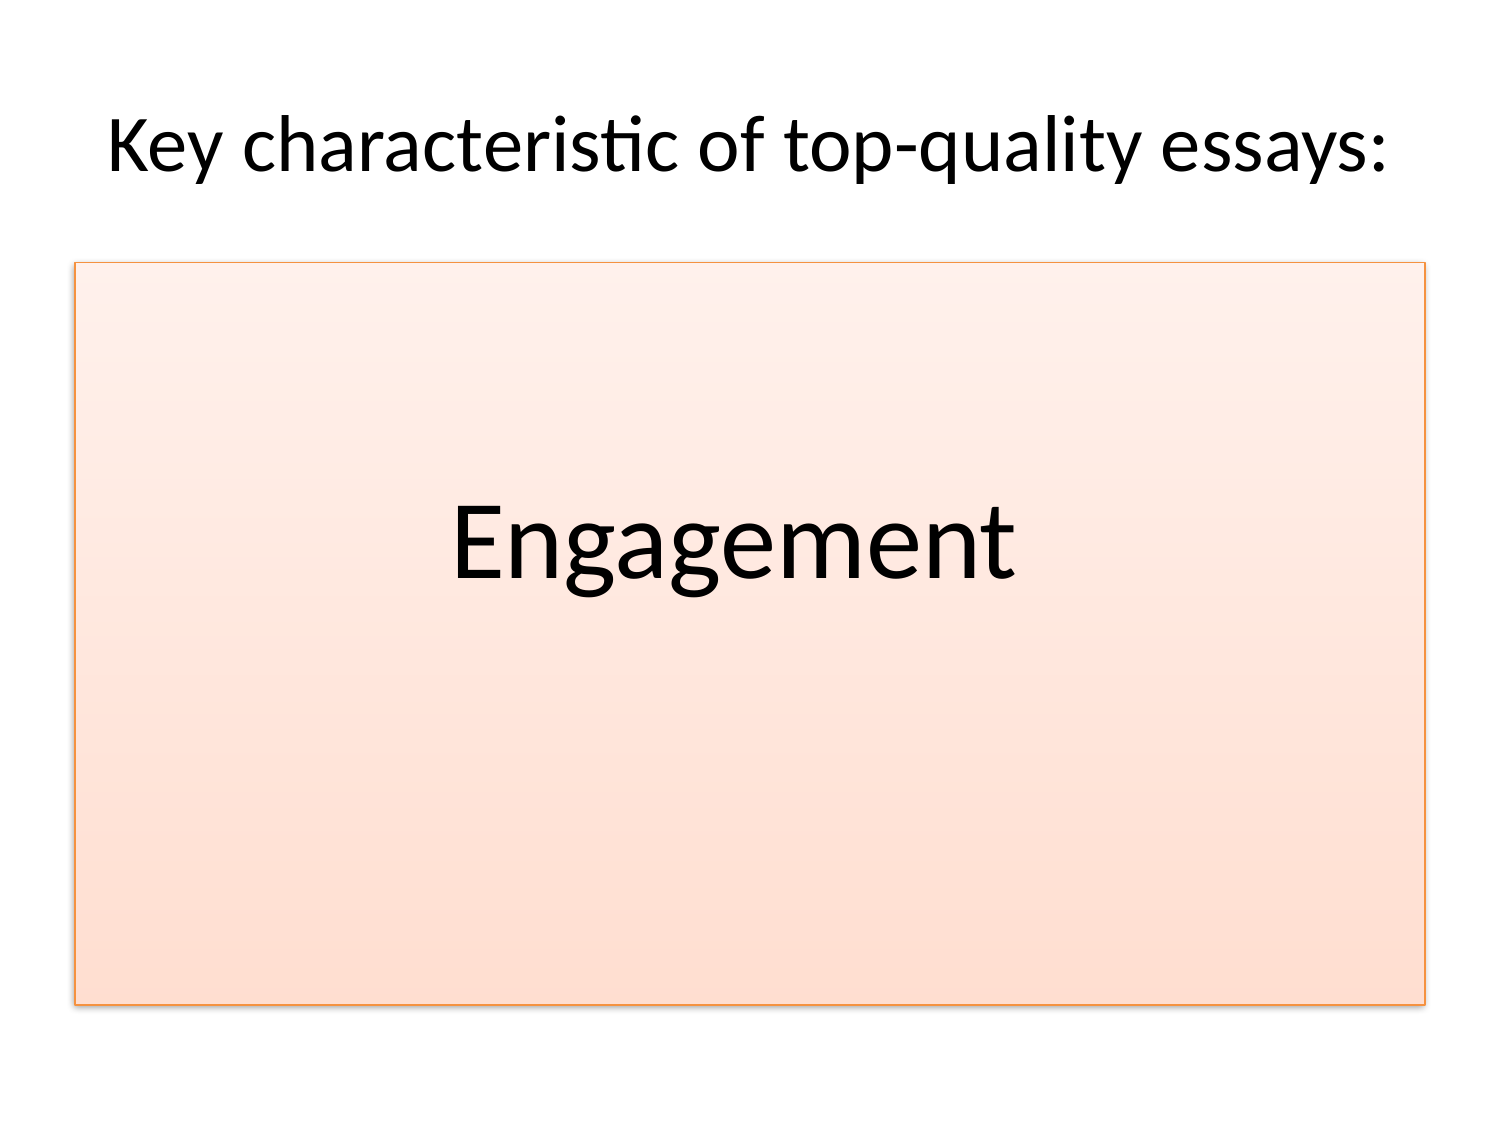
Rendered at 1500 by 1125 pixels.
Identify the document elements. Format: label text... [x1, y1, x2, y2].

title Key characteristic of top-quality essays: [75, 45, 1425, 233]
list Engagement [74, 262, 1426, 1006]
